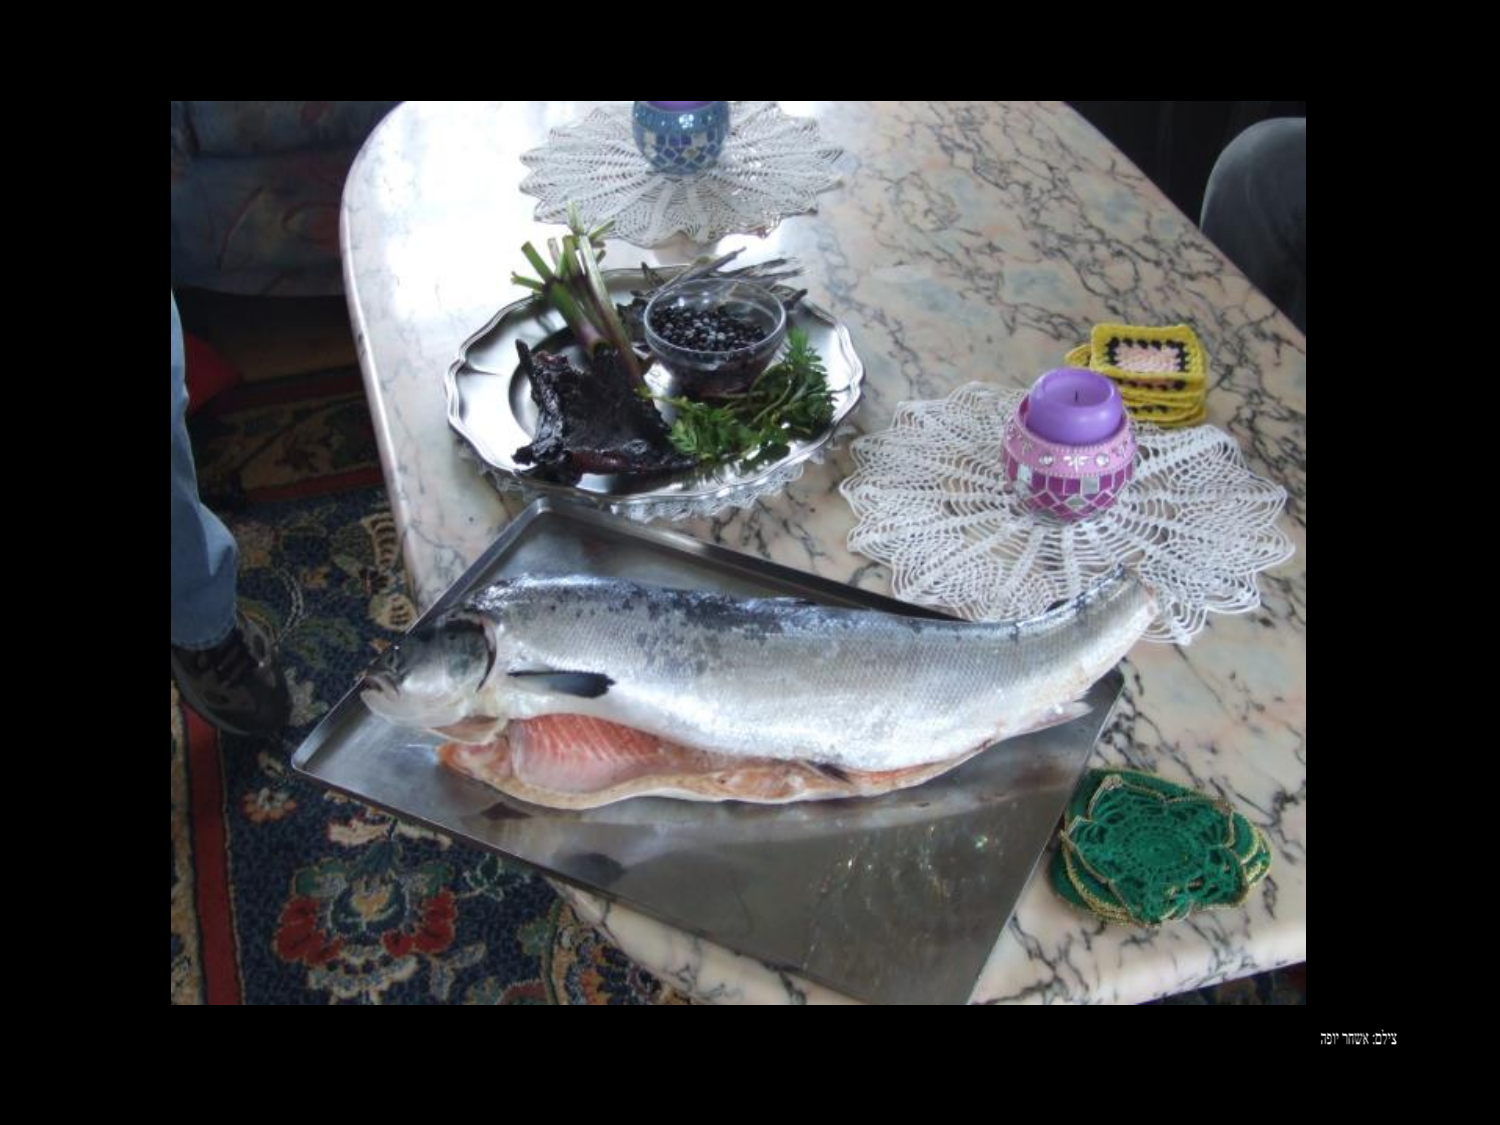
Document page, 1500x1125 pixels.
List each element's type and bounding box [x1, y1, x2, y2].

picture [1313, 1018, 1407, 1061]
list [170, 101, 1306, 1006]
